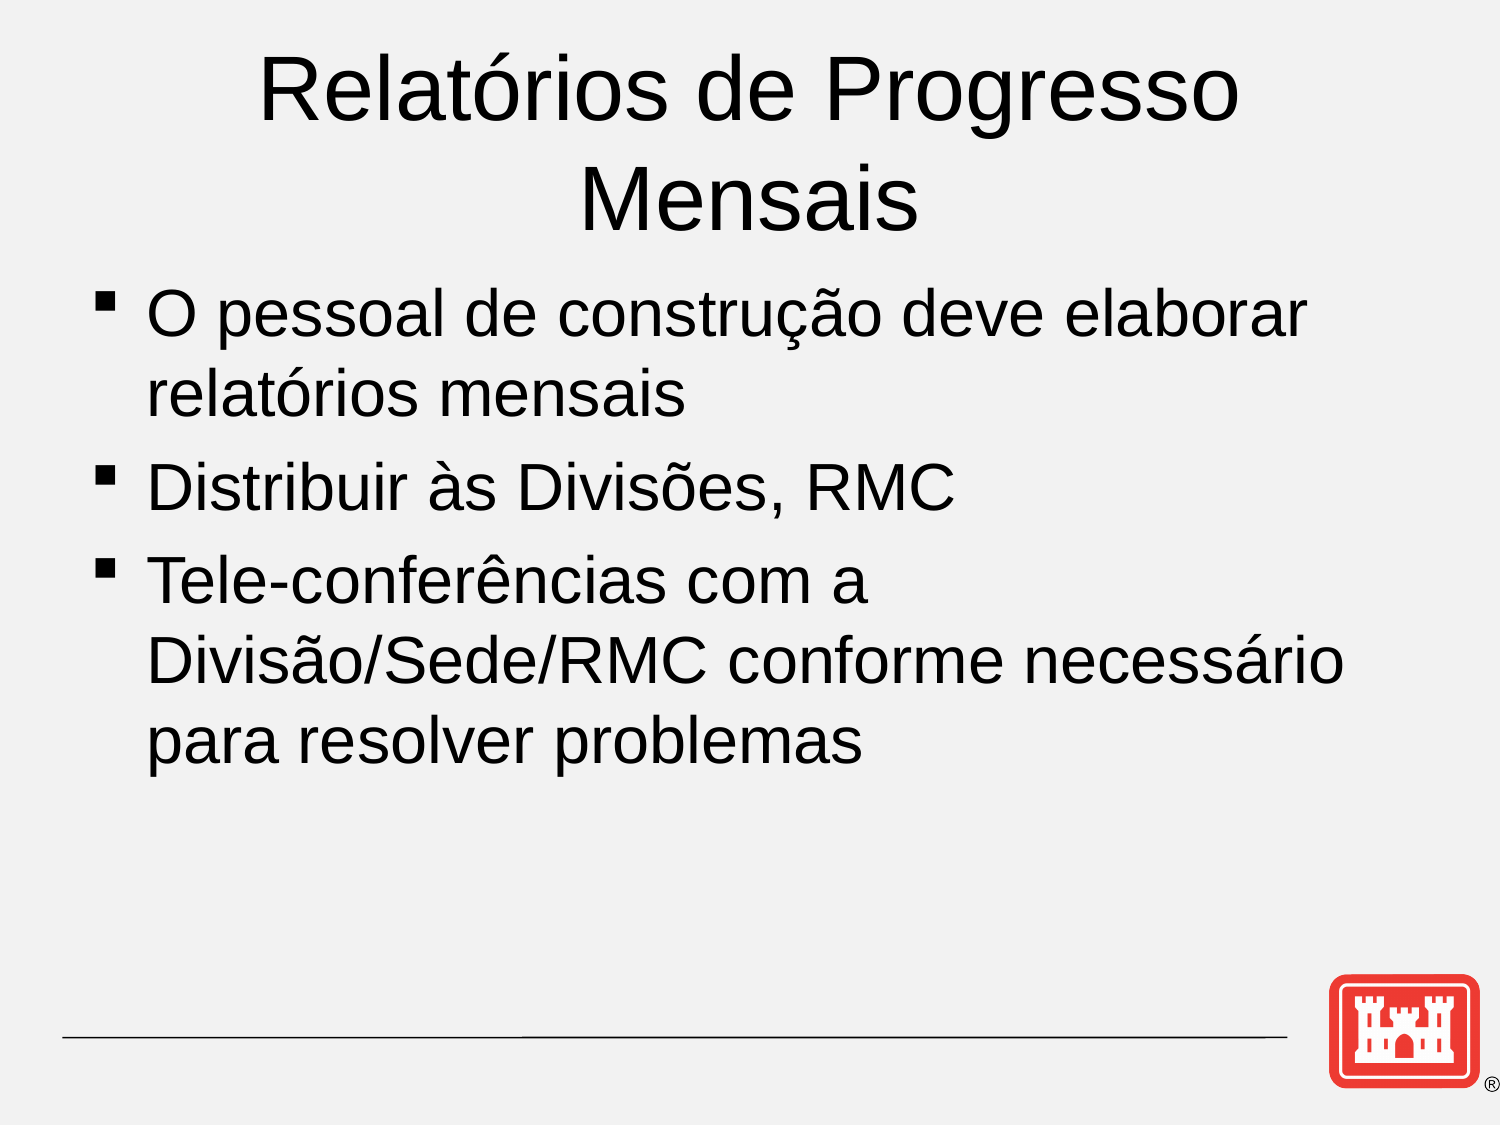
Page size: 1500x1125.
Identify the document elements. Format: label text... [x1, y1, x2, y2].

title Relatórios de Progresso Mensais [74, 44, 1426, 233]
list O pessoal de construção deve elaborar relatórios mensais Distribuir às Divisões, RMC Tele-conferências com a Divisão/Sede/RMC conforme necessário para resolver problemas [74, 262, 1426, 901]
picture [1329, 974, 1500, 1092]
